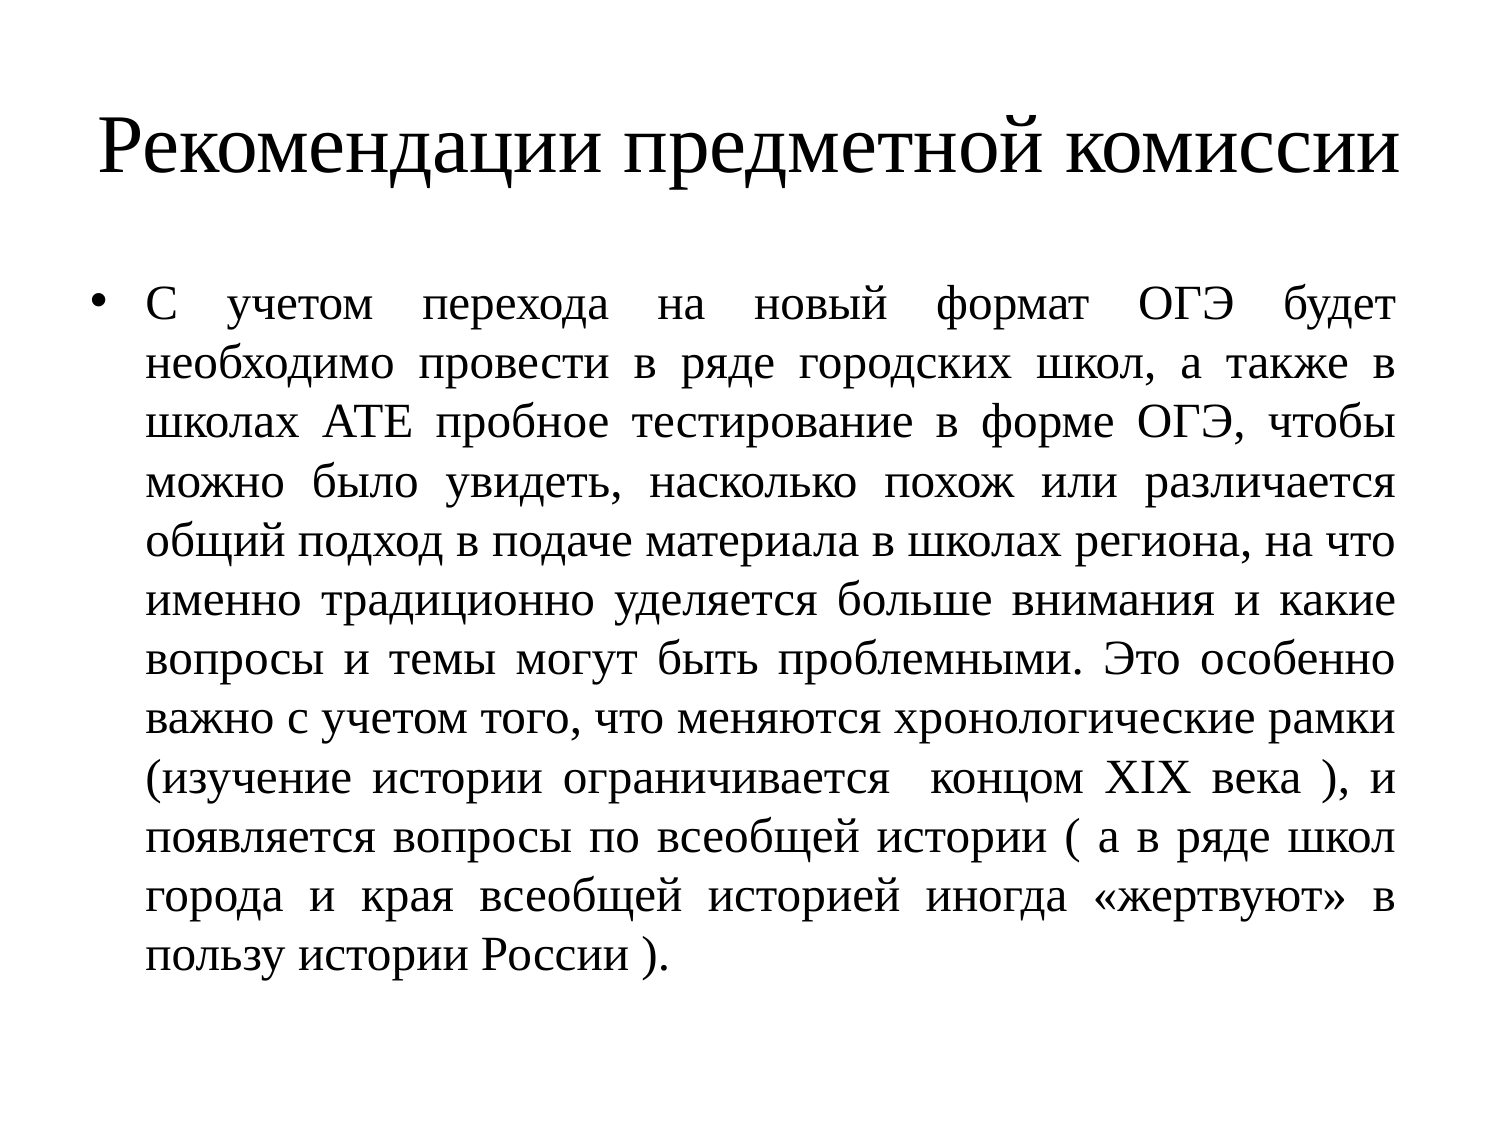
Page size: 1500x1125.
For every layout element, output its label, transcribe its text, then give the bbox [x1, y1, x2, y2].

title Рекомендации предметной комиссии [75, 45, 1425, 233]
list С учетом перехода на новый формат ОГЭ будет необходимо провести в ряде городских школ, а также в школах АТЕ пробное тестирование в форме ОГЭ, чтобы можно было увидеть, насколько похож или различается общий подход в подаче материала в школах региона, на что именно традиционно уделяется больше внимания и какие вопросы и темы могут быть проблемными. Это особенно важно с учетом того, что меняются хронологические рамки (изучение истории ограничивается концом XIX века ), и появляется вопросы по всеобщей истории ( а в ряде школ города и края всеобщей историей иногда «жертвуют» в пользу истории России ). [75, 262, 1412, 1005]
